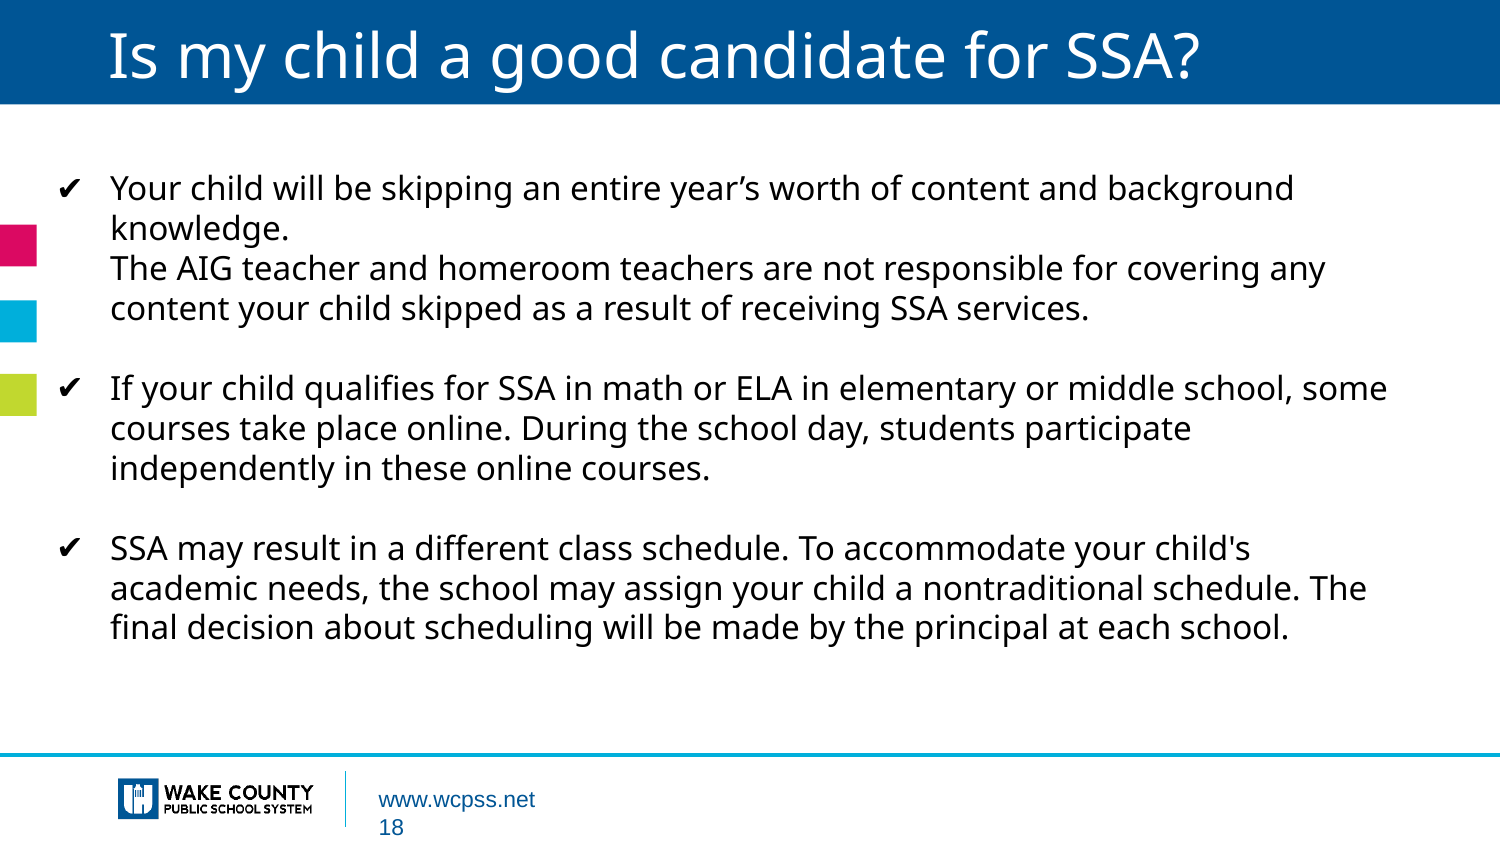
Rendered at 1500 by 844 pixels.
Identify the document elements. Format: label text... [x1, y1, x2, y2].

list Your child will be skipping an entire year’s worth of content and background knowledge. The AIG teacher and homeroom teachers are not responsible for covering any content your child skipped as a result of receiving SSA services. If your child qualifies for SSA in math or ELA in elementary or middle school, some courses take place online. During the school day, students participate independently in these online courses. SSA may result in a different class schedule. To accommodate your child's academic needs, the school may assign your child a nontraditional schedule. The final decision about scheduling will be made by the principal at each school. [29, 124, 1414, 700]
title Is my child a good candidate for SSA? [103, 13, 1397, 104]
picture [113, 771, 316, 828]
